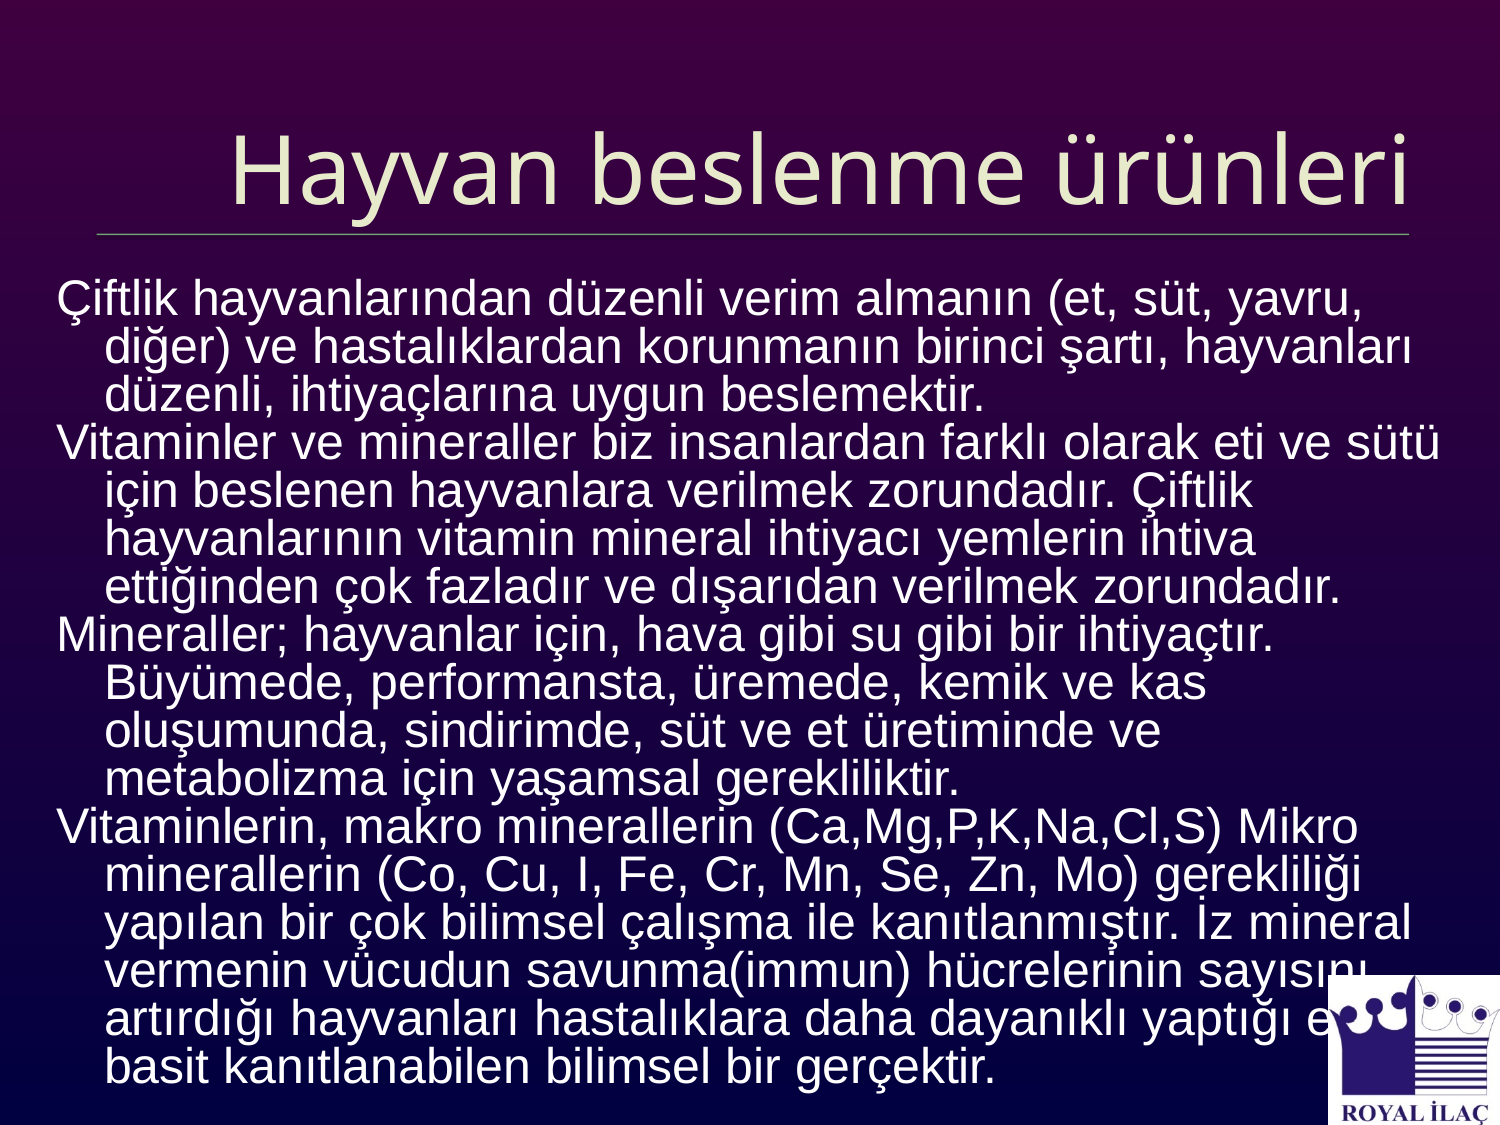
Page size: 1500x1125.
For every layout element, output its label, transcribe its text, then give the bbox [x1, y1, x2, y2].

picture [1328, 974, 1500, 1125]
list Çiftlik hayvanlarından düzenli verim almanın (et, süt, yavru, diğer) ve hastalıklardan korunmanın birinci şartı, hayvanları düzenli, ihtiyaçlarına uygun beslemektir. Vitaminler ve mineraller biz insanlardan farklı olarak eti ve sütü için beslenen hayvanlara verilmek zorundadır. Çiftlik hayvanlarının vitamin mineral ihtiyacı yemlerin ihtiva ettiğinden çok fazladır ve dışarıdan verilmek zorundadır. Mineraller; hayvanlar için, hava gibi su gibi bir ihtiyaçtır. Büyümede, performansta, üremede, kemik ve kas oluşumunda, sindirimde, süt ve et üretiminde ve metabolizma için yaşamsal gerekliliktir. Vitaminlerin, makro minerallerin (Ca,Mg,P,K,Na,Cl,S) Mikro minerallerin (Co, Cu, I, Fe, Cr, Mn, Se, Zn, Mo) gerekliliği yapılan bir çok bilimsel çalışma ile kanıtlanmıştır. İz mineral vermenin vücudun savunma(immun) hücrelerinin sayısını artırdığı hayvanları hastalıklara daha dayanıklı yaptığı en basit kanıtlanabilen bilimsel bir gerçektir. [41, 269, 1459, 1125]
title Hayvan beslenme ürünleri [77, 43, 1428, 231]
